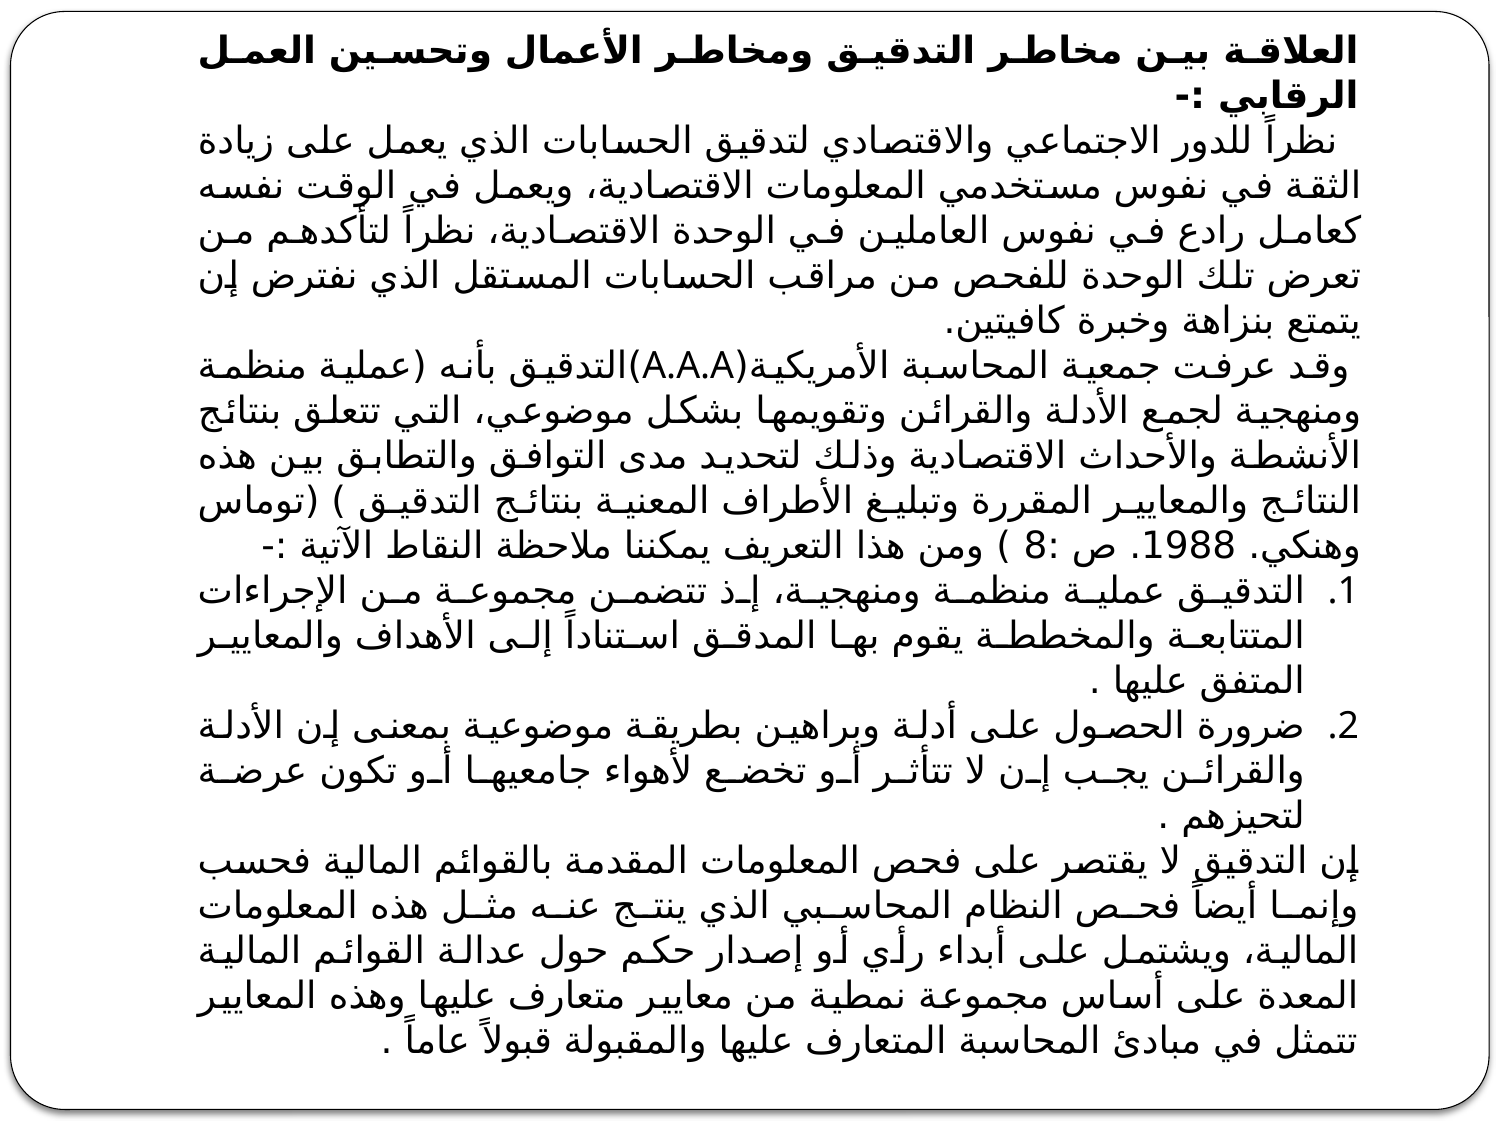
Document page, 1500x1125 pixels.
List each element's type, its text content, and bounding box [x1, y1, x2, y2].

text_box العلاقة بين مخاطر التدقيق ومخاطر الأعمال وتحسين العمل الرقابي :- نظراً للدور الاجتماعي والاقتصادي لتدقيق الحسابات الذي يعمل على زيادة الثقة في نفوس مستخدمي المعلومات الاقتصادية، ويعمل في الوقت نفسه كعامل رادع في نفوس العاملين في الوحدة الاقتصادية، نظراً لتأكدهم من تعرض تلك الوحدة للفحص من مراقب الحسابات المستقل الذي نفترض إن يتمتع بنزاهة وخبرة كافيتين. وقد عرفت جمعية المحاسبة الأمريكية(A.A.A)التدقيق بأنه (عملية منظمة ومنهجية لجمع الأدلة والقرائن وتقويمها بشكل موضوعي، التي تتعلق بنتائج الأنشطة والأحداث الاقتصادية وذلك لتحديد مدى التوافق والتطابق بين هذه النتائج والمعايير المقررة وتبليغ الأطراف المعنية بنتائج التدقيق ) (توماس وهنكي. 1988. ص :8 ) ومن هذا التعريف يمكننا ملاحظة النقاط الآتية :- التدقيق عملية منظمة ومنهجية، إذ تتضمن مجموعة من الإجراءات المتتابعة والمخططة يقوم بها المدقق استناداً إلى الأهداف والمعايير المتفق عليها . ضرورة الحصول على أدلة وبراهين بطريقة موضوعية بمعنى إن الأدلة والقرائن يجب إن لا تتأثر أو تخضع لأهواء جامعيها أو تكون عرضة لتحيزهم . إن التدقيق لا يقتصر على فحص المعلومات المقدمة بالقوائم المالية فحسب وإنما أيضاً فحص النظام المحاسبي الذي ينتج عنه مثل هذه المعلومات المالية، ويشتمل على أبداء رأي أو إصدار حكم حول عدالة القوائم المالية المعدة على أساس مجموعة نمطية من معايير متعارف عليها وهذه المعايير تتمثل في مبادئ المحاسبة المتعارف عليها والمقبولة قبولاً عاماً . [182, 19, 1376, 1069]
